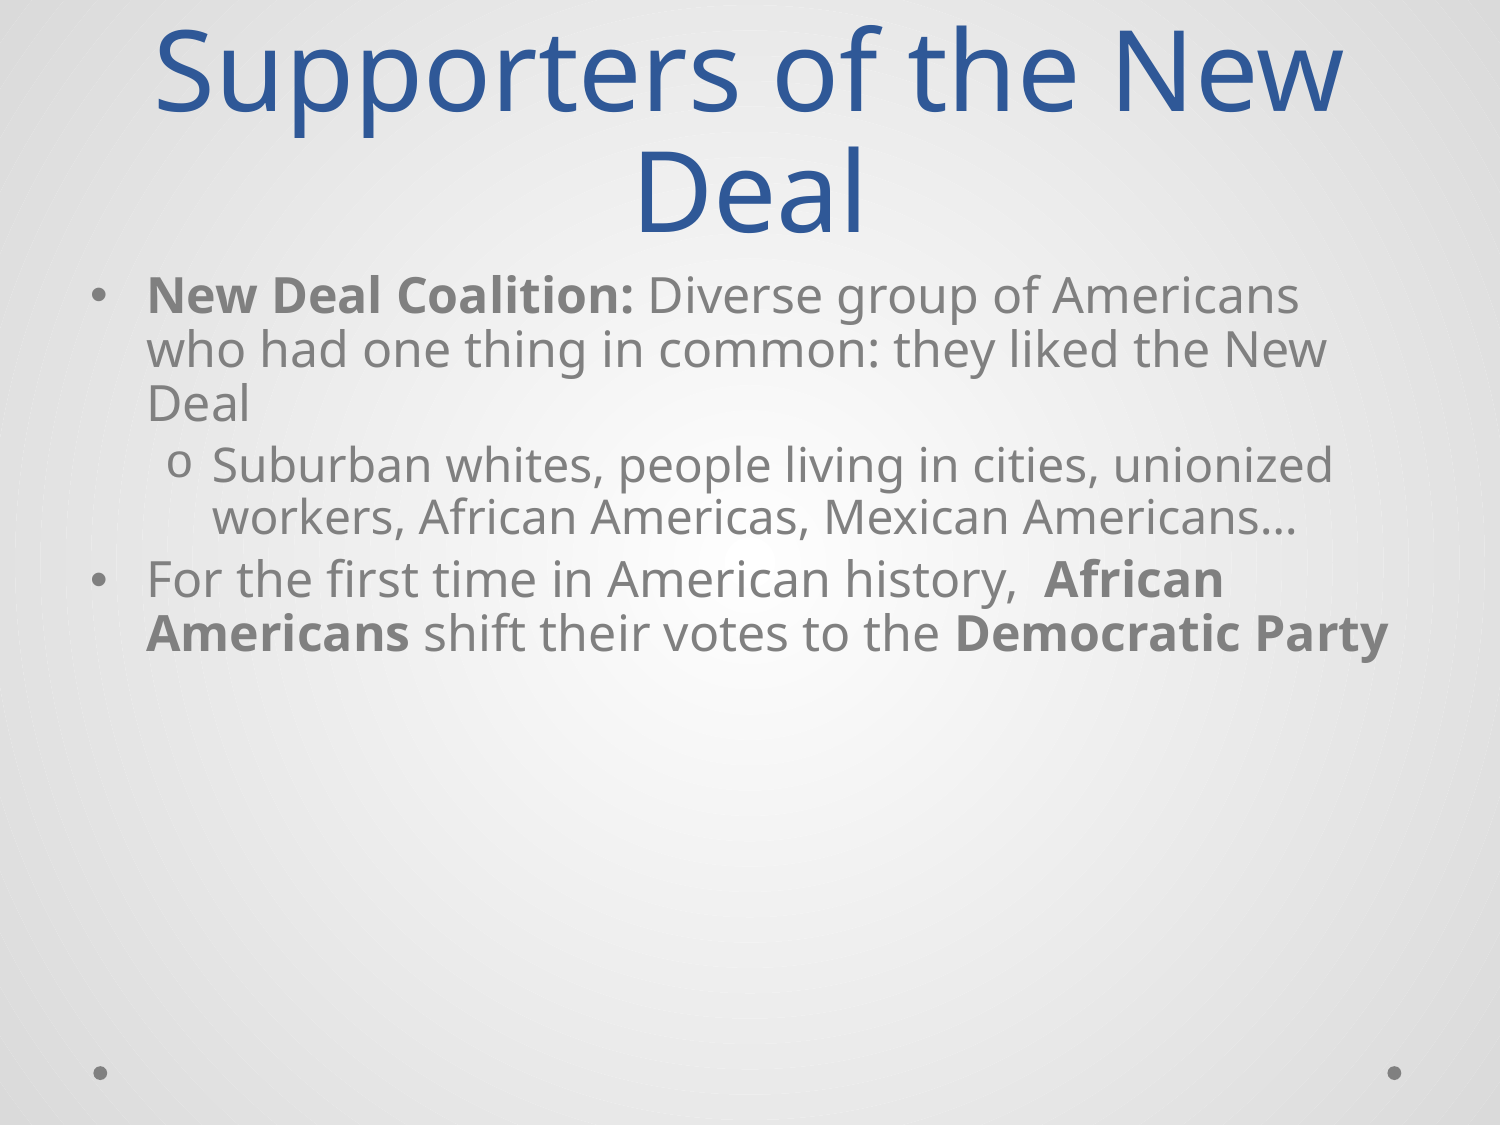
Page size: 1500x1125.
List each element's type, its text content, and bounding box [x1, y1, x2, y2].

list New Deal Coalition: Diverse group of Americans who had one thing in common: they liked the New Deal Suburban whites, people living in cities, unionized workers, African Americas, Mexican Americans… For the first time in American history, African Americans shift their votes to the Democratic Party [75, 262, 1425, 1005]
title Supporters of the New Deal [75, 0, 1425, 262]
